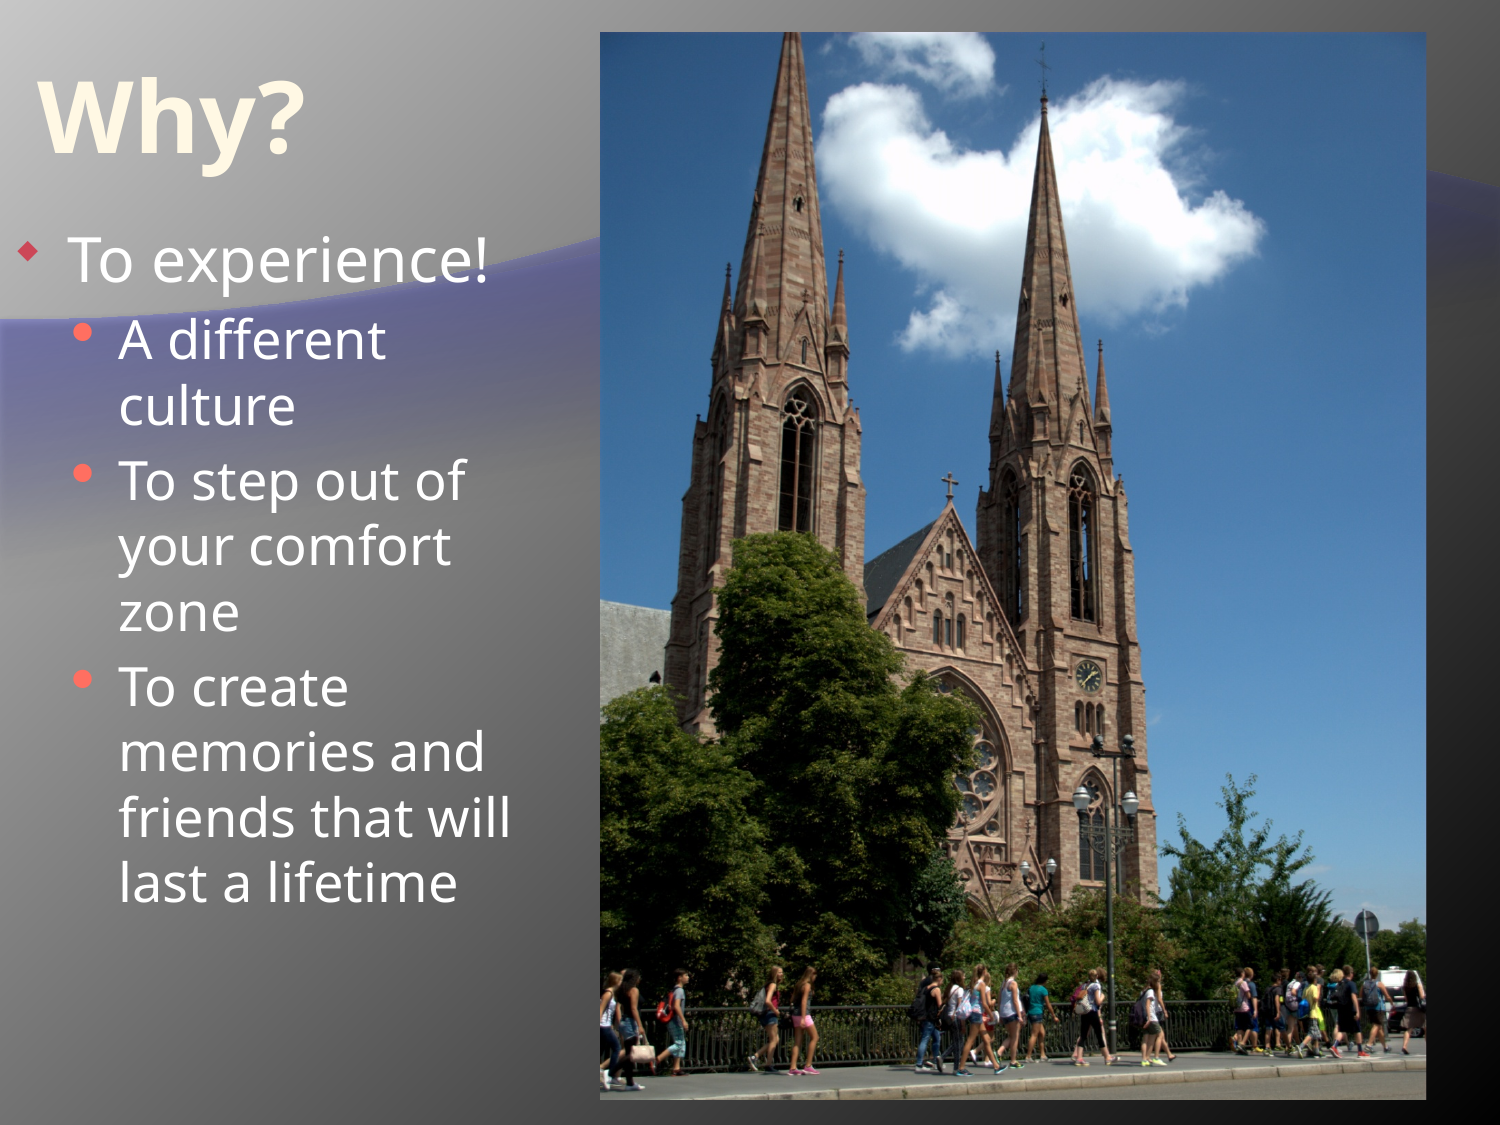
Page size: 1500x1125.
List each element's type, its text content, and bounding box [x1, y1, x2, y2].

picture [599, 32, 1427, 1101]
title Why? [37, 0, 1388, 175]
list To experience! A different culture To step out of your comfort zone To create memories and friends that will last a lifetime [0, 212, 538, 1013]
